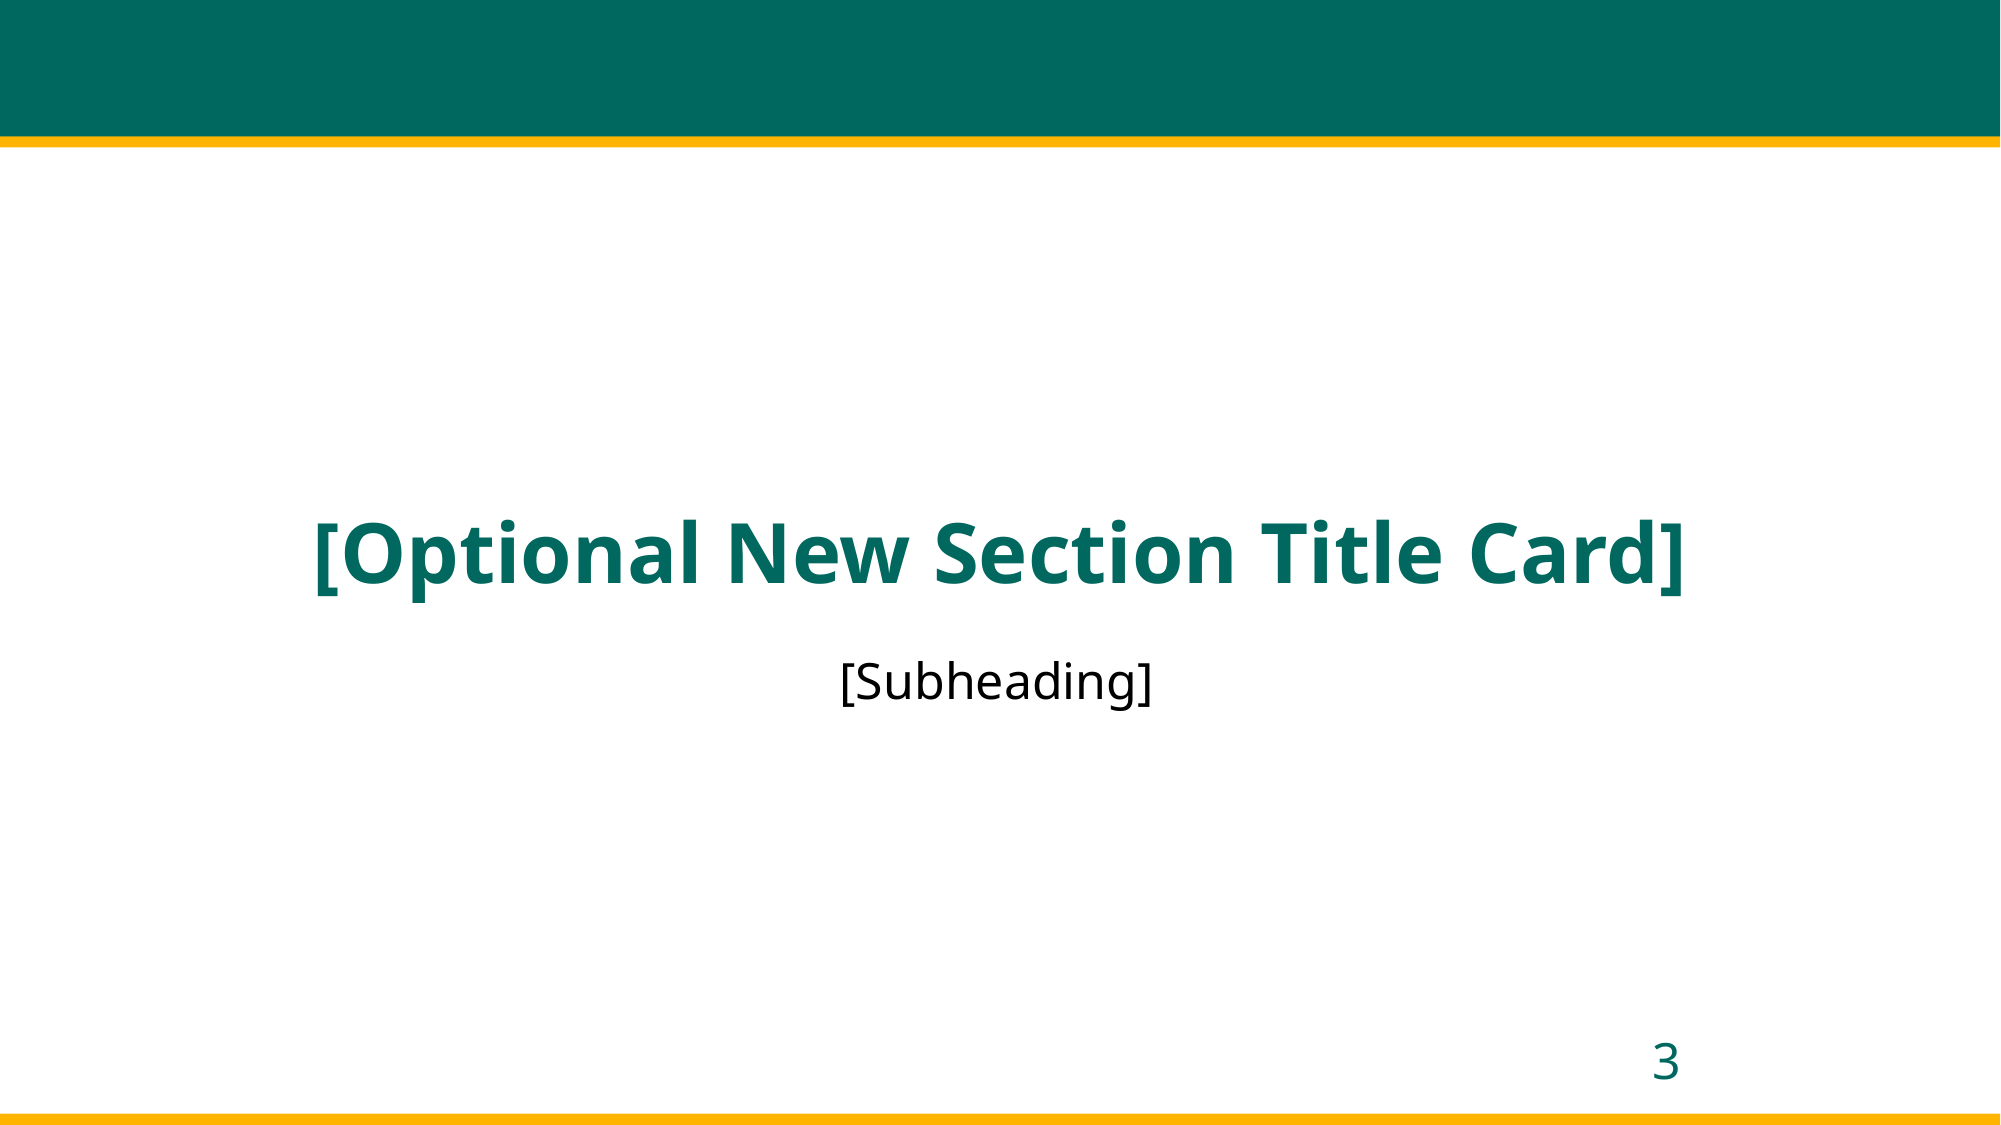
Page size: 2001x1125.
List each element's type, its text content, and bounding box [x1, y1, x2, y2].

picture [0, 0, 2001, 1125]
list [Subheading] [0, 600, 1994, 717]
slide_number 3 [1433, 1033, 1900, 1094]
title [Optional New Section Title Card] [6, 493, 1994, 600]
